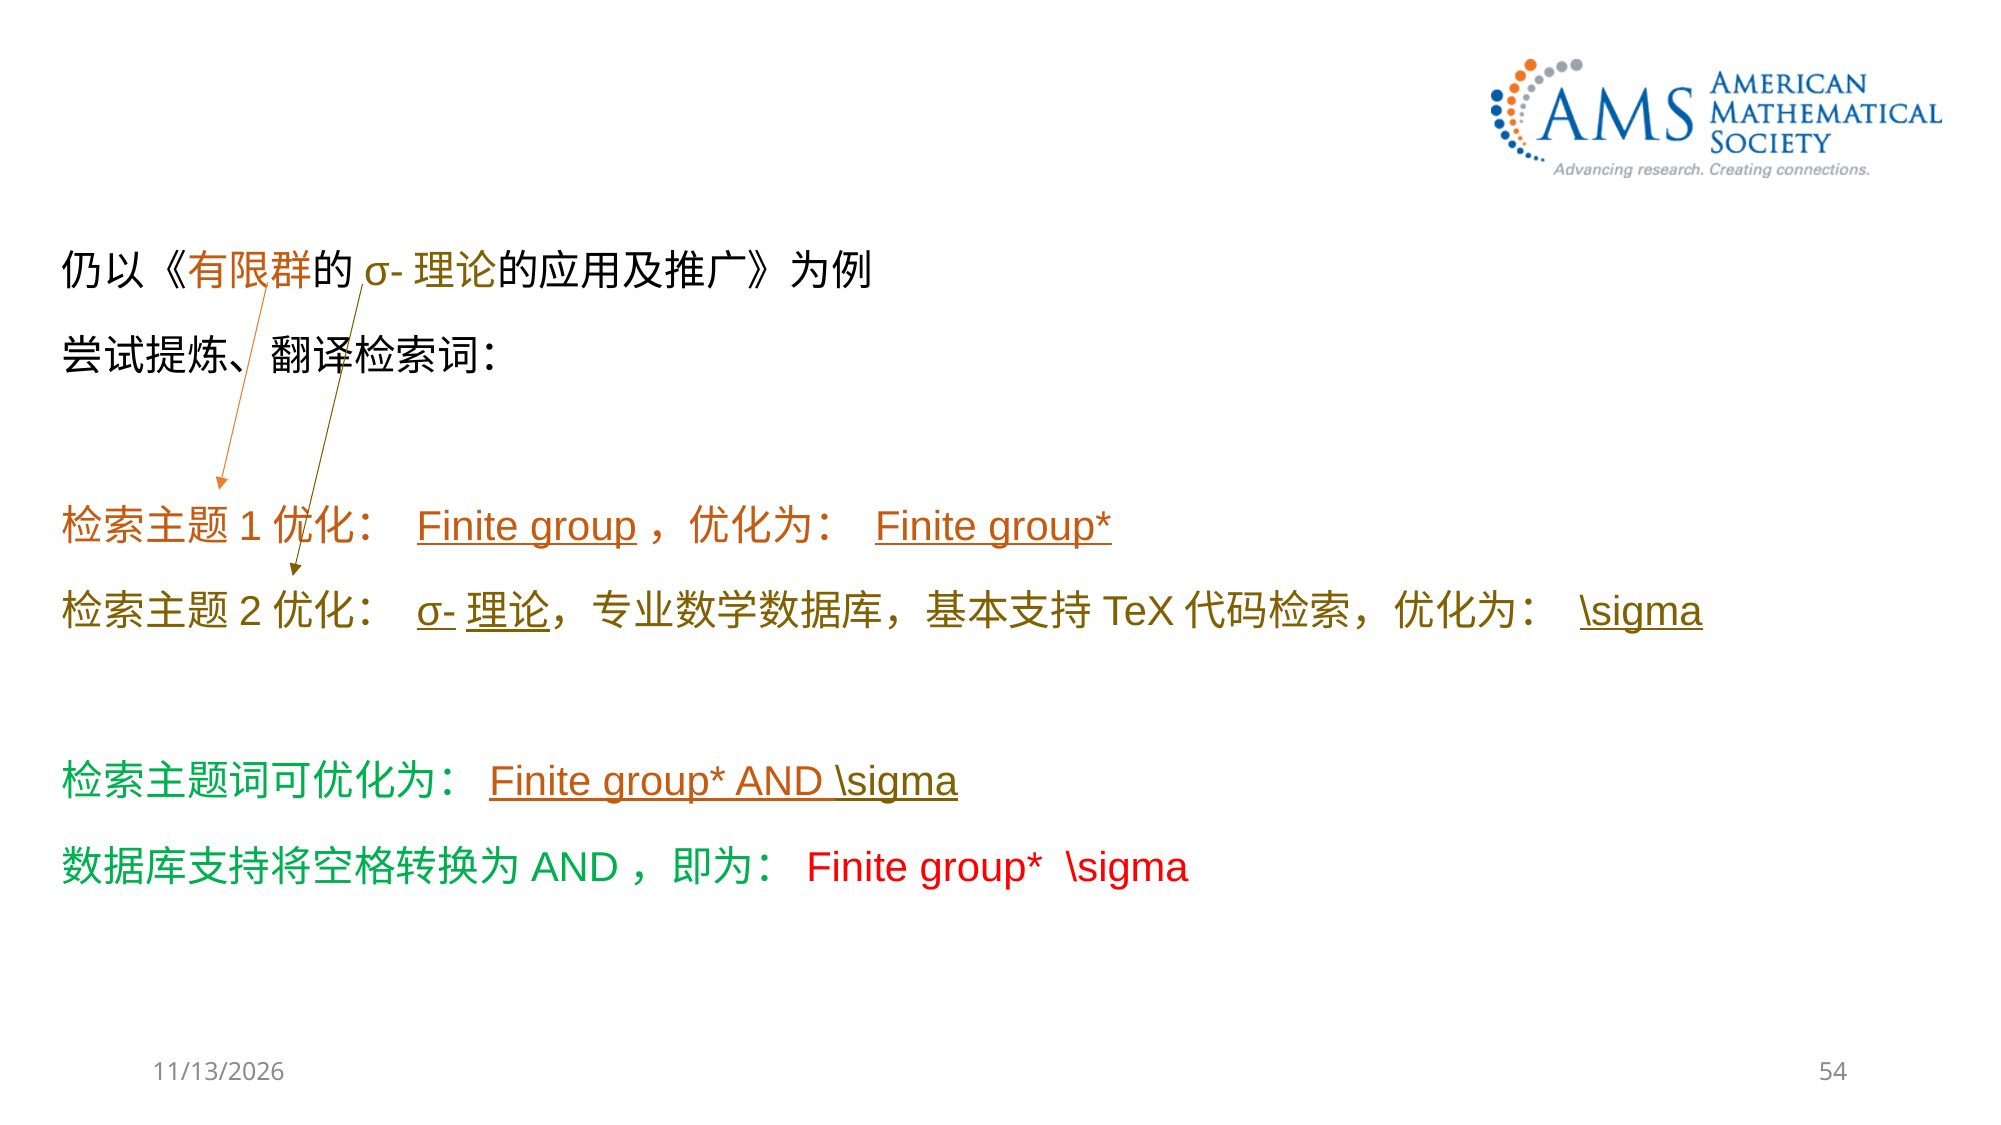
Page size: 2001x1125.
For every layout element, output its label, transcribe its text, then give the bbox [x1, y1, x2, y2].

text_box 仍以《有限群的σ-理论的应用及推广》为例 尝试提炼、翻译检索词： 检索主题1优化： Finite group，优化为： Finite group* 检索主题2优化： σ-理论，专业数学数据库，基本支持TeX代码检索，优化为： \sigma 检索主题词可优化为：Finite group* AND \sigma 数据库支持将空格转换为AND，即为：Finite group* \sigma [46, 64, 1972, 1033]
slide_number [137, 1042, 588, 1103]
picture [1491, 59, 1942, 64]
slide_number 54 [1412, 1042, 1863, 1103]
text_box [219, 281, 268, 490]
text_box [292, 284, 363, 577]
